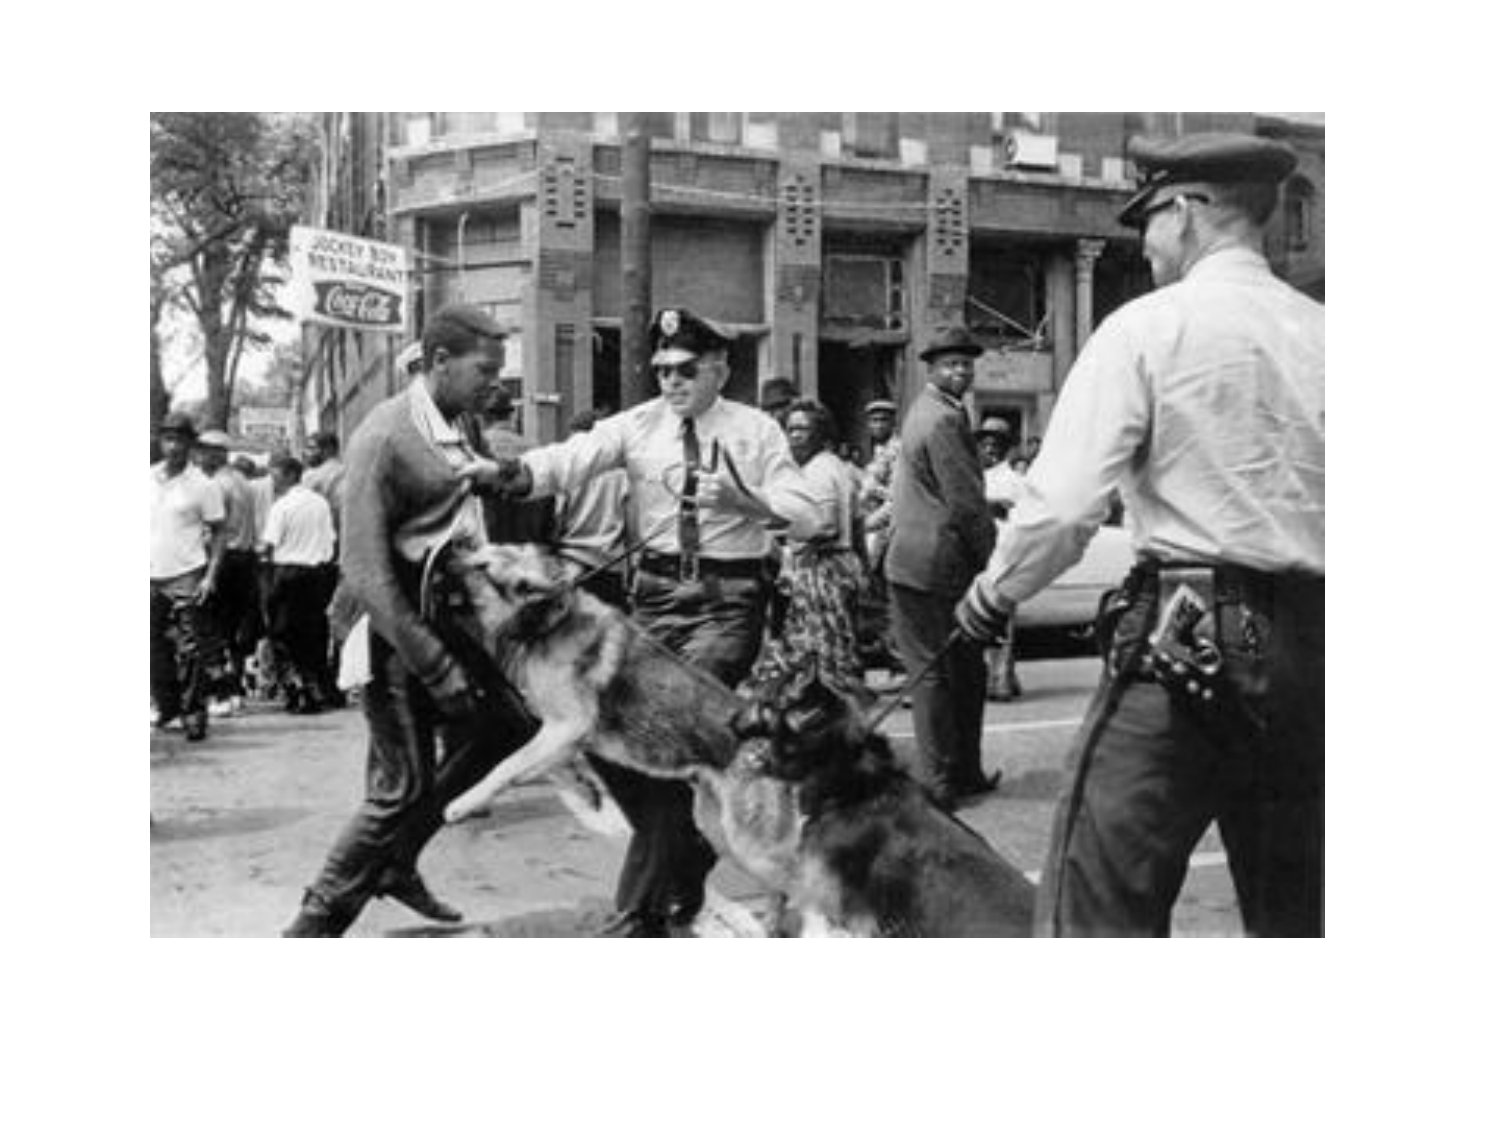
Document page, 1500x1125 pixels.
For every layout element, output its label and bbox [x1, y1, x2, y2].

picture [149, 112, 1326, 938]
